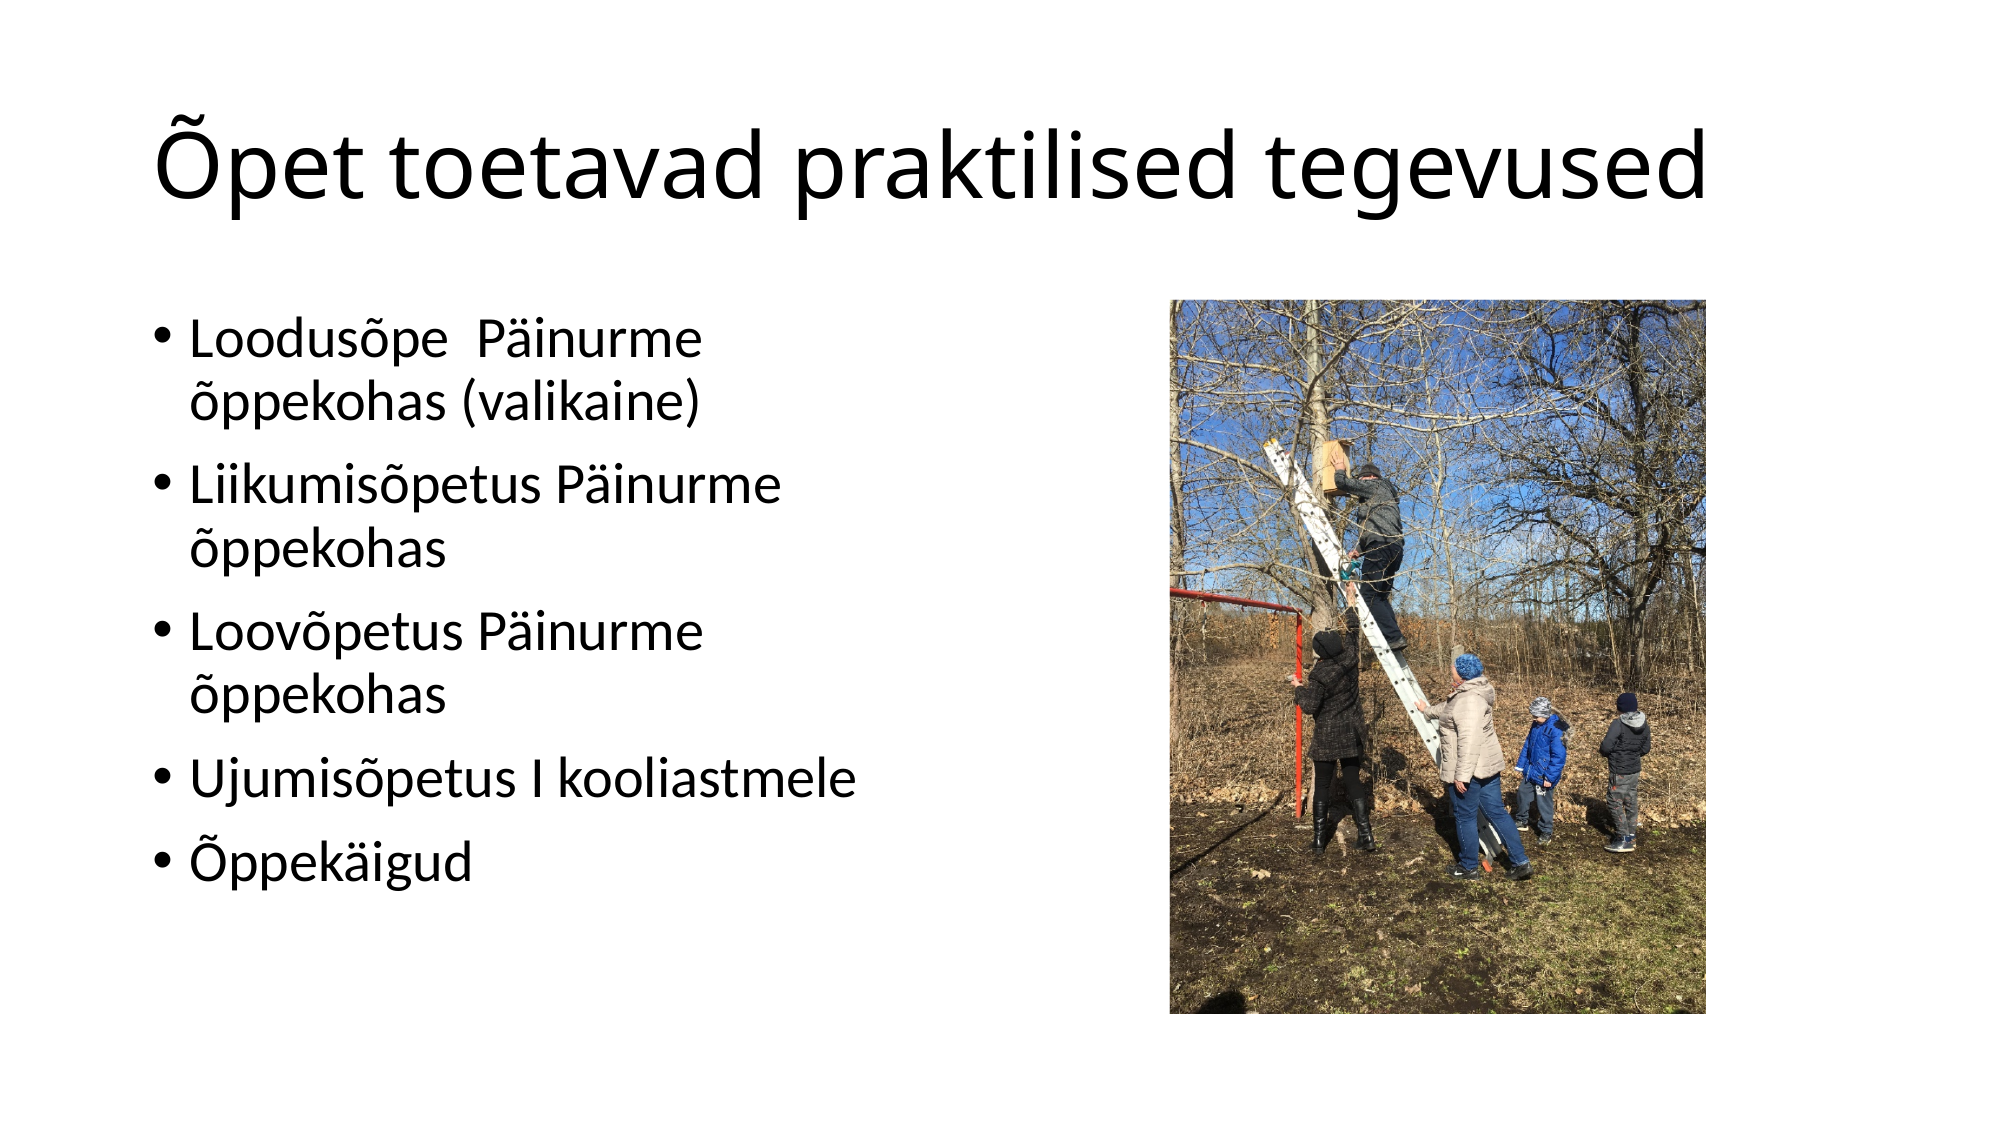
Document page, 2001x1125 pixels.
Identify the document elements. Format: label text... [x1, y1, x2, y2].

title Õpet toetavad praktilised tegevused [137, 59, 1863, 278]
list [1080, 388, 1795, 925]
picture [1170, 300, 1706, 388]
picture [1170, 925, 1706, 1013]
list Loodusõpe Päinurme õppekohas (valikaine) Liikumisõpetus Päinurme õppekohas Loovõpetus Päinurme õppekohas Ujumisõpetus I kooliastmele Õppekäigud [137, 299, 988, 1014]
